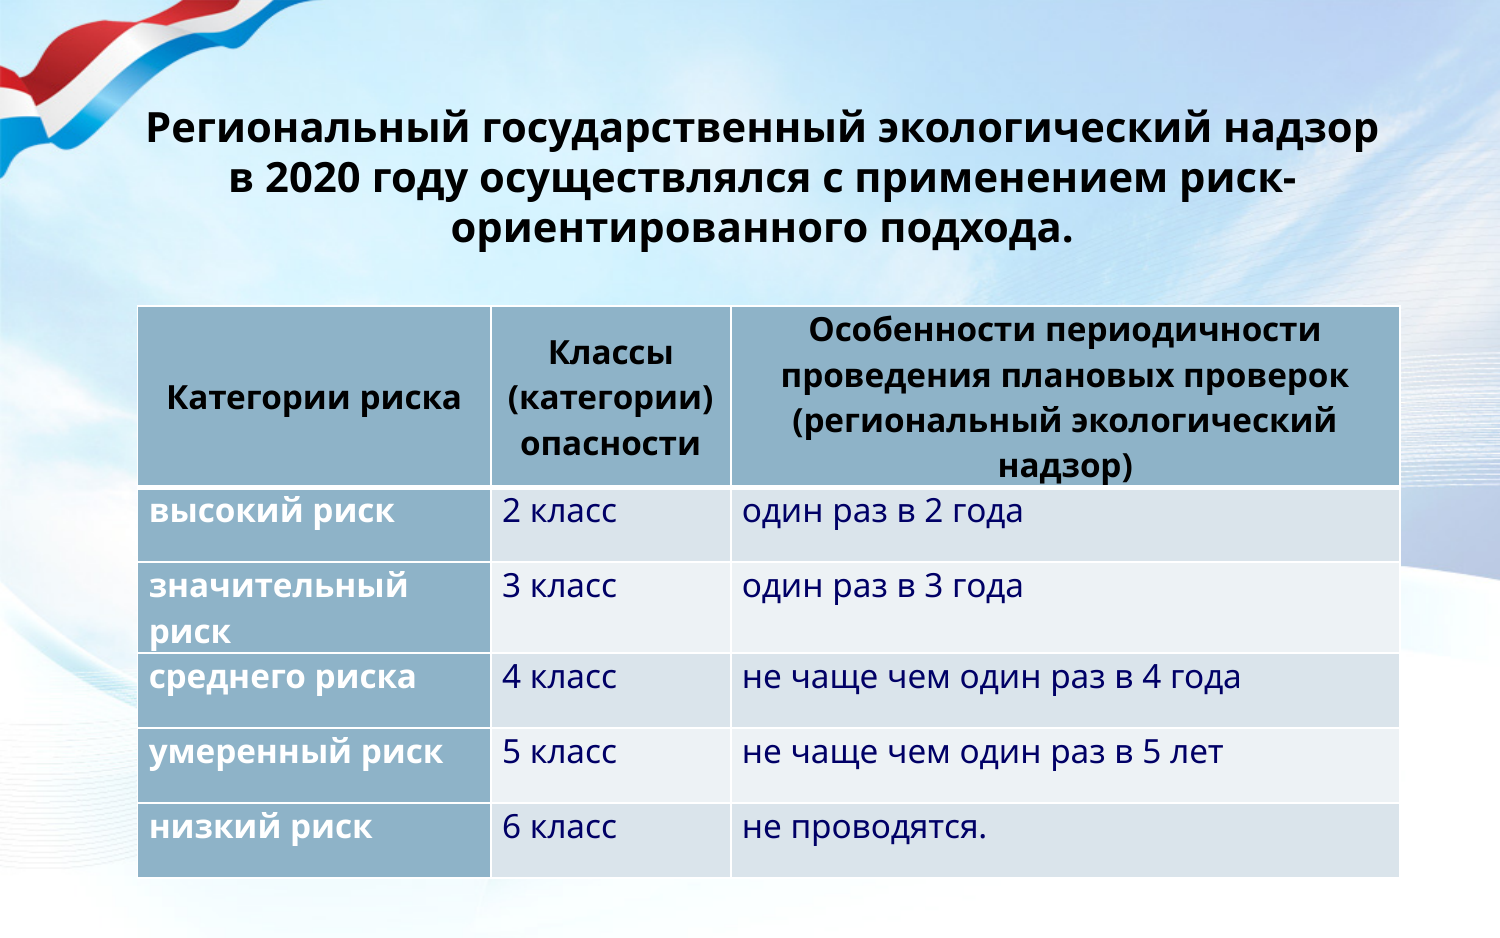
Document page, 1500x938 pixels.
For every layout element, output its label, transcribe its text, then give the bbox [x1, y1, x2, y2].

table_cell один раз в 3 года [732, 563, 1399, 652]
table_cell 3 класс [492, 563, 730, 652]
table_cell 5 класс [492, 729, 730, 802]
table_header Особенности периодичности проведения плановых проверок (региональный экологический надзор) [732, 307, 1399, 485]
table_cell среднего риска [138, 654, 490, 727]
list Региональный государственный экологический надзор в 2020 году осуществлялся с применением риск-ориентированного подхода. [112, 93, 1413, 882]
table_cell 2 класс [492, 490, 730, 561]
table_cell 6 класс [492, 804, 730, 877]
table_cell не чаще чем один раз в 4 года [732, 654, 1399, 727]
table_cell один раз в 2 года [732, 490, 1399, 561]
table_cell значительный риск [138, 563, 490, 652]
table_cell высокий риск [138, 490, 490, 561]
table_header Классы (категории) опасности [492, 307, 730, 485]
picture [0, 0, 1500, 938]
table_header Категории риска [138, 307, 490, 485]
table_cell низкий риск [138, 804, 490, 877]
table_cell умеренный риск [138, 729, 490, 802]
table_cell не проводятся. [732, 804, 1399, 877]
table_cell не чаще чем один раз в 5 лет [732, 729, 1399, 802]
table_cell 4 класс [492, 654, 730, 727]
